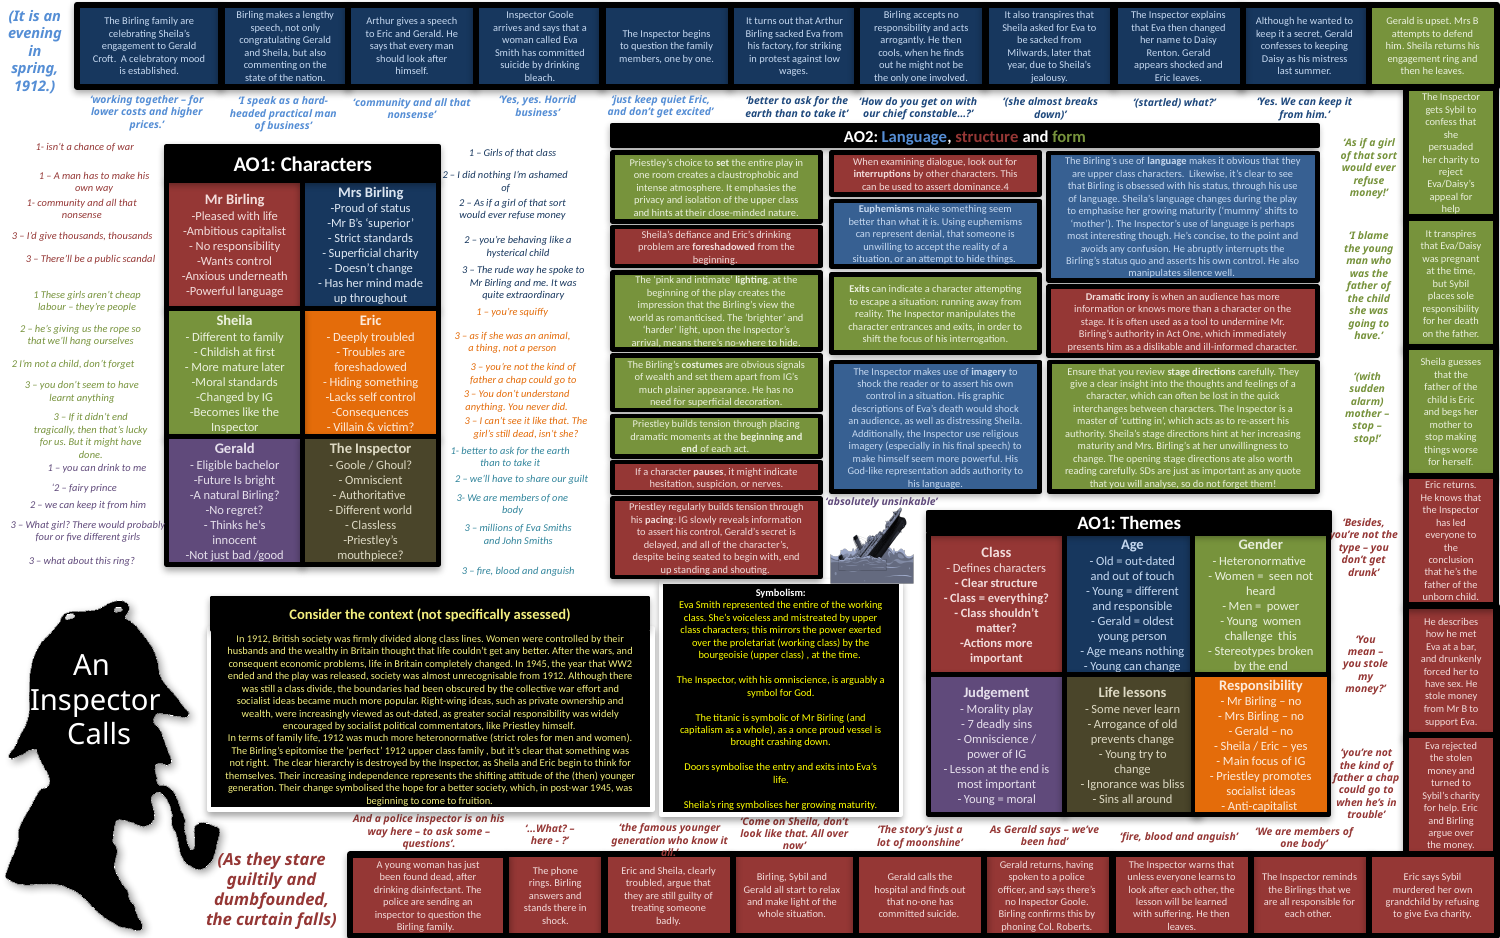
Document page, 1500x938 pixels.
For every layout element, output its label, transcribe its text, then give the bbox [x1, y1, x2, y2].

text_box Dramatic irony is when an audience has more information or knows more than a character on the stage. It is often used as a tool to undermine Mr. Birling’s authority in Act One, which immediately presents him as a dislikable and ill-informed character. [1048, 286, 1318, 356]
text_box When examining dialogue, look out for interruptions by other characters. This can be used to assert dominance.4 [831, 155, 1040, 195]
text_box The ‘pink and intimate’ lighting, at the beginning of the play creates the impression that the Birling’s view the world as romanticised. The ‘brighter’ and ‘harder’ light, upon the Inspector’s arrival, means there’s no-where to hide. [612, 274, 821, 350]
text_box He describes how he met Eva at a bar, and drunkenly forced her to have sex. He stole money from Mr B to support Eva. [1405, 612, 1497, 734]
text_box 2 – he’s giving us the rope so that we’ll hang ourselves [1, 314, 160, 355]
text_box ‘The story’s just a lot of moonshine’ [858, 815, 972, 856]
text_box The Inspector begins to question the family members, one by one. [602, 4, 729, 85]
text_box Sheila guesses that the father of the child is Eric and begs her mother to stop making things worse for herself. [1405, 346, 1497, 475]
text_box As Gerald says – we’ve been had’ [972, 823, 1117, 856]
text_box 1 These girls aren’t cheap labour – they’re people [5, 280, 170, 321]
text_box Judgement - Morality play - 7 deadly sins - Omniscience / power of IG - Lesson at the end is most important - Young = moral [928, 674, 1062, 815]
text_box 3 – as if she was an animal, a thing, not a person [438, 321, 587, 362]
text_box 3 – You don’t understand anything. You never did. [429, 379, 605, 420]
text_box 2 – I did nothing I’m ashamed of [424, 161, 587, 201]
text_box Gerald is upset. Mrs B attempts to defend him. Sheila returns his engagement ring and then he leaves. [1368, 4, 1498, 87]
text_box ‘You mean – you stole my money?’ [1335, 625, 1406, 703]
text_box Birling, Sybil and Gerald all start to relax and make light of the whole situation. [737, 860, 850, 937]
text_box Eric - Deeply troubled - Troubles are foreshadowed - Hiding something -Lacks self control -Consequences - Villain & victim? [305, 308, 439, 435]
text_box 1- community and all that nonsense [0, 188, 166, 221]
text_box 1- better to ask for the earth than to take it [429, 436, 592, 476]
text_box ‘absolutely unsinkable’ [926, 487, 953, 516]
text_box ‘I speak as a hard-headed practical man of business’ [209, 86, 358, 139]
text_box The Inspector explains that Eva then changed her name to Daisy Renton. Gerald appears shocked and Eric leaves. [1114, 4, 1243, 88]
text_box AO1: Characters [166, 145, 438, 180]
text_box 3 – fire, blood and anguish [444, 556, 593, 584]
text_box 3 – millions of Eva Smiths and John Smiths [444, 514, 593, 554]
text_box 1 – A man has to make his own way [20, 161, 169, 202]
text_box AO2: Language, structure and form [612, 124, 1318, 147]
text_box 3 – If it didn’t end tragically, then that’s lucky for us. But it might have done. [17, 403, 165, 468]
text_box Priestley builds tension through placing dramatic moments at the beginning and end of each act. [612, 415, 821, 457]
text_box The Inspector - Goole / Ghoul? - Omniscient - Authoritative - Different world - Classless -Priestley’s mouthpiece? [302, 436, 439, 565]
text_box It also transpires that Sheila asked for Eva to be sacked from Milwards, later that year, due to Sheila’s jealousy. [985, 4, 1113, 87]
text_box Although he wanted to keep it a secret, Gerald confesses to keeping Daisy as his mistress last summer. [1244, 4, 1367, 87]
text_box ‘Yes. We can keep it from him.’ [1232, 87, 1377, 128]
text_box ‘2 – fairy prince [1, 473, 167, 501]
text_box ‘the famous younger generation who know it all.’ [586, 818, 753, 867]
text_box Exits can indicate a character attempting to escape a situation: running away from reality. The Inspector manipulates the character entrances and exits, in order to shift the focus of his interrogation. [831, 274, 1040, 353]
text_box ‘…What? – here - ?’ [526, 819, 586, 854]
text_box Eric and Sheila, clearly troubled, argue that they are still guilty of treating someone badly. [604, 867, 733, 937]
text_box 1- isn’t a chance of war [1, 132, 169, 160]
text_box And a police inspector is on his way here – to ask some – questions’. [332, 819, 526, 858]
text_box 2 – we can keep it from him [5, 490, 172, 510]
text_box ‘Besides, you’re not the type – you don’t get drunk’ [1313, 508, 1400, 586]
text_box 1 – you can drink to me [23, 453, 172, 481]
text_box ‘I blame the young man who was the father of the child she was going to have.’ [1324, 221, 1413, 349]
text_box Consider the context (not specifically assessed) [211, 597, 649, 630]
text_box 3 – you don’t seem to have learnt anything [8, 371, 156, 411]
text_box Priestley’s choice to set the entire play in one room creates a claustrophobic and intense atmosphere. It emphasies the privacy and isolation of the upper class and hints at their close-minded nature. [612, 154, 821, 222]
text_box ‘working together – for lower costs and higher prices.’ [72, 85, 222, 138]
text_box It transpires that Eva/Daisy was pregnant at the time, but Sybil places sole responsibility for her death on the father. [1405, 217, 1497, 346]
text_box Birling accepts no responsibility and acts arrogantly. He then cools, when he finds out he might not be the only one involved. [857, 4, 984, 87]
text_box ‘As if a girl of that sort would ever refuse money!’ [1325, 128, 1413, 206]
text_box 3 – you’re not the kind of father a chap could go to [444, 352, 603, 379]
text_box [0, 600, 220, 931]
text_box Age - Old = out-dated and out of touch - Young = different and responsible - Gerald = oldest young person - Age means nothing - Young can change [1064, 540, 1187, 672]
text_box Mr Birling -Pleased with life -Ambitious capitalist - No responsibility -Wants control -Anxious underneath -Powerful language [166, 188, 297, 306]
text_box Priestley regularly builds tension through his pacing: IG slowly reveals information to assert his control, Gerald’s secret is delayed, and all of the character’s, despite being seated to begin with, end up standing and shouting. [612, 498, 817, 578]
text_box Sheila’s defiance and Eric’s drinking problem are foreshadowed from the beginning. [612, 226, 821, 267]
text_box The Inspector reminds the Birlings that we are all responsible for each other. [1256, 858, 1363, 937]
text_box Responsibility - Mr Birling – no - Mrs Birling – no - Gerald – no - Sheila / Eric – yes - Main focus of IG - Priestley promotes socialist ideas - Anti-capitalist [1192, 674, 1330, 815]
text_box Arthur gives a speech to Eric and Gerald. He says that every man should look after himself. [347, 4, 474, 87]
text_box Ensure that you review stage directions carefully. They give a clear insight into the thoughts and feelings of a character, which can often be lost in the quick interchanges between characters. The Inspector is a master of ‘cutting in’, which acts as to re-assert his authority. Sheila’s stage directions hint at her increasing maturity and Mrs. Birling’s at her unwillingness to change. The opening stage directions ate also worth reading carefully. SDs are just as important as any quote that you will analyse, so do not forget them! [1049, 361, 1318, 492]
text_box 3 – I’d give thousands, thousands [0, 221, 174, 250]
text_box ‘(startled) what?’ [1098, 88, 1252, 117]
text_box Eric says Sybil murdered her own grandchild by refusing to give Eva charity. [1368, 854, 1498, 937]
text_box A young woman has just been found dead, after drinking disinfectant. The police are sending an inspector to question the Birling family. [353, 858, 507, 937]
text_box Eric returns. He knows that the Inspector has led everyone to the conclusion that he’s the father of the unborn child. [1405, 475, 1497, 606]
text_box ‘you’re not the kind of father a chap could go to when he’s in trouble’ [1334, 738, 1416, 829]
text_box The Inspector warns that unless everyone learns to look after each other, the lesson will be learned with suffering. He then leaves. [1112, 854, 1252, 937]
text_box (It is an evening in spring, 1912.) [0, 0, 79, 102]
text_box Sheila - Different to family - Childish at first - More mature later -Moral standards -Changed by IG -Becomes like the Inspector [166, 308, 303, 435]
text_box 1 – you’re squiffy [438, 298, 587, 321]
text_box Gerald calls the hospital and finds out that no-one has committed suicide. [855, 856, 985, 937]
text_box Euphemisms make something seem better than what it is. Using euphemisms can represent denial, that someone is unwilling to accept the reality of a situation, or an attempt to hide things. [831, 200, 1040, 267]
text_box The Birling’s use of language makes it obvious that they are upper class characters. Likewise, it’s clear to see that Birling is obsessed with his status, through his use of language. Sheila’s language changes during the play to emphasise her growing maturity (‘mummy’ shifts to ‘mother’). The Inspector’s use of language is perhaps most interesting though. He’s concise, to the point and avoids any confusion. He abruptly interrupts the Birling’s status quo and asserts his own control. He also manipulates silence well. [1048, 153, 1318, 281]
text_box ‘We are members of one body’ [1231, 817, 1377, 858]
text_box 3- We are members of one body [438, 483, 587, 523]
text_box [822, 481, 922, 647]
text_box ‘fire, blood and anguish’ [1091, 823, 1231, 851]
text_box 2 I’m not a child, don’t forget [0, 349, 156, 378]
text_box 1 – Girls of that class [438, 139, 587, 161]
text_box 3 – There’ll be a public scandal [7, 244, 174, 272]
text_box 3 – I can’t see it like that. The girl’s still dead, isn’t she? [442, 407, 609, 447]
text_box Eva rejected the stolen money and turned to Sybil’s charity for help. Eric and Birling argue over the money. [1405, 735, 1497, 853]
text_box It turns out that Arthur Birling sacked Eva from his factory, for striking in protest against low wages. [730, 4, 855, 86]
text_box 3 – The rude way he spoke to Mr Birling and me. It was quite extraordinary [444, 256, 603, 309]
text_box ‘better to ask for the earth than to take it’ [729, 86, 865, 123]
text_box ‘(with sudden alarm) mother – stop – stop!’ [1329, 362, 1406, 452]
text_box ‘Yes, yes. Horrid business’ [476, 86, 592, 126]
text_box The Birling’s costumes are obvious signals of wealth and set them apart from IG’s much plainer appearance. He has no need for superficial decoration. [612, 355, 821, 411]
text_box (As they stare guiltily and dumbfounded, the curtain falls) [220, 841, 353, 937]
text_box Gender - Heteronormative - Women = seen not heard - Men = power - Young women challenge this - Stereotypes broken by the end [1192, 539, 1329, 673]
text_box ‘How do you get on with our chief constable…?’ [843, 87, 978, 123]
text_box Gerald returns, having spoken to a police officer, and says there’s no Inspector Goole. Birling confirms this by phoning Col. Roberts. [987, 856, 1108, 937]
text_box AO1: Themes [928, 511, 1330, 532]
text_box 3 – What girl? There would probably four or five different girls [0, 510, 183, 551]
text_box Birling makes a lengthy speech, not only congratulating Gerald and Sheila, but also commenting on the state of the nation. [221, 4, 346, 86]
text_box 3 – what about this ring? [3, 546, 161, 574]
text_box Inspector Goole arrives and says that a woman called Eva Smith has committed suicide by drinking bleach. [475, 4, 601, 87]
text_box The Inspector makes use of imagery to shock the reader or to assert his own control in a situation. His graphic descriptions of Eva’s death would shock an audience, as well as distressing Sheila. Additionally, the Inspector use religious imagery (especially in his final speech) to make himself seem more powerful. His God-like representation adds authority to his language. [831, 361, 1040, 492]
text_box 2 – you’re behaving like a hysterical child [444, 225, 593, 256]
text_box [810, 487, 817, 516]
text_box ‘just keep quiet Eric, and don’t get excited’ [592, 85, 730, 126]
text_box In 1912, British society was firmly divided along class lines. Women were controlled by their husbands and the wealthy in Britain thought that life couldn’t get any better. After the wars, and consequent economic problems, life in Britain completely changed. In 1945, the year that WW2 ended and the play was released, society was almost unrecognisable from 1912. Although there was still a class divide, the boundaries had been obscured by the collective war effort and socialist ideas became much more popular. Right-wing ideas, such as private ownership and wealth, were increasingly viewed as out-dated, as greater social responsibility was widely encouraged by socialist political commentators, like Priestley himself. In terms of family life, 1912 was much more heteronormative (strict roles for men and women). The Birling’s epitomise the ‘perfect’ 1912 upper class family , but it’s clear that something was not right. The clear hierarchy is destroyed by the Inspector, as Sheila and Eric begin to think for themselves. Their increasing independence represents the shifting attitude of the (then) younger generation. Their change symbolised the hope for a better society, which, in post-war 1945, was beginning to come to fruition. [224, 630, 654, 811]
text_box Gerald - Eligible bachelor -Future Is bright -A natural Birling? -No regret? - Thinks he’s innocent -Not just bad /good [166, 436, 300, 565]
text_box 2 – we’ll have to share our guilt [438, 464, 605, 492]
text_box ‘Come on Sheila, don’t look like that. All over now’ [724, 824, 865, 860]
text_box The phone rings. Birling answers and stands there in shock. [509, 854, 599, 937]
text_box If a character pauses, it might indicate hesitation, suspicion, or nerves. [612, 461, 821, 494]
text_box 2 – As if a girl of that sort would ever refuse money [438, 188, 587, 229]
text_box Life lessons - Some never learn - Arrogance of old prevents change - Young try to change - Ignorance was bliss - Sins all around [1064, 674, 1190, 815]
text_box The Inspector gets Sybil to confess that she persuaded her charity to reject Eva/Daisy’s appeal for help [1405, 87, 1497, 217]
text_box Symbolism: Eva Smith represented the entire of the working class. She’s voiceless and mistreated by upper class characters; this mirrors the power exerted over the proletariat (working class) by the bourgeoisie (upper class) , at the time. The Inspector, with his omniscience, is arguably a symbol for God. The titanic is symbolic of Mr Birling (and capitalism as a whole), as a once proud vessel is brought crashing down. Doors symbolise the entry and exits into Eva’s life. Sheila’s ring symbolises her growing maturity. [660, 586, 902, 815]
text_box ‘(she almost breaks down)’ [978, 87, 1123, 123]
text_box Mrs Birling -Proud of status -Mr B’s ‘superior’ - Strict standards - Superficial charity - Doesn’t change - Has her mind made up throughout [302, 188, 439, 307]
text_box The Birling family are celebrating Sheila’s engagement to Gerald Croft. A celebratory mood is established. [79, 4, 220, 85]
text_box Class - Defines characters - Clear structure - Class = everything? - Class shouldn’t matter? -Actions more important [928, 539, 1059, 673]
text_box ‘community and all that nonsense’ [327, 88, 497, 129]
